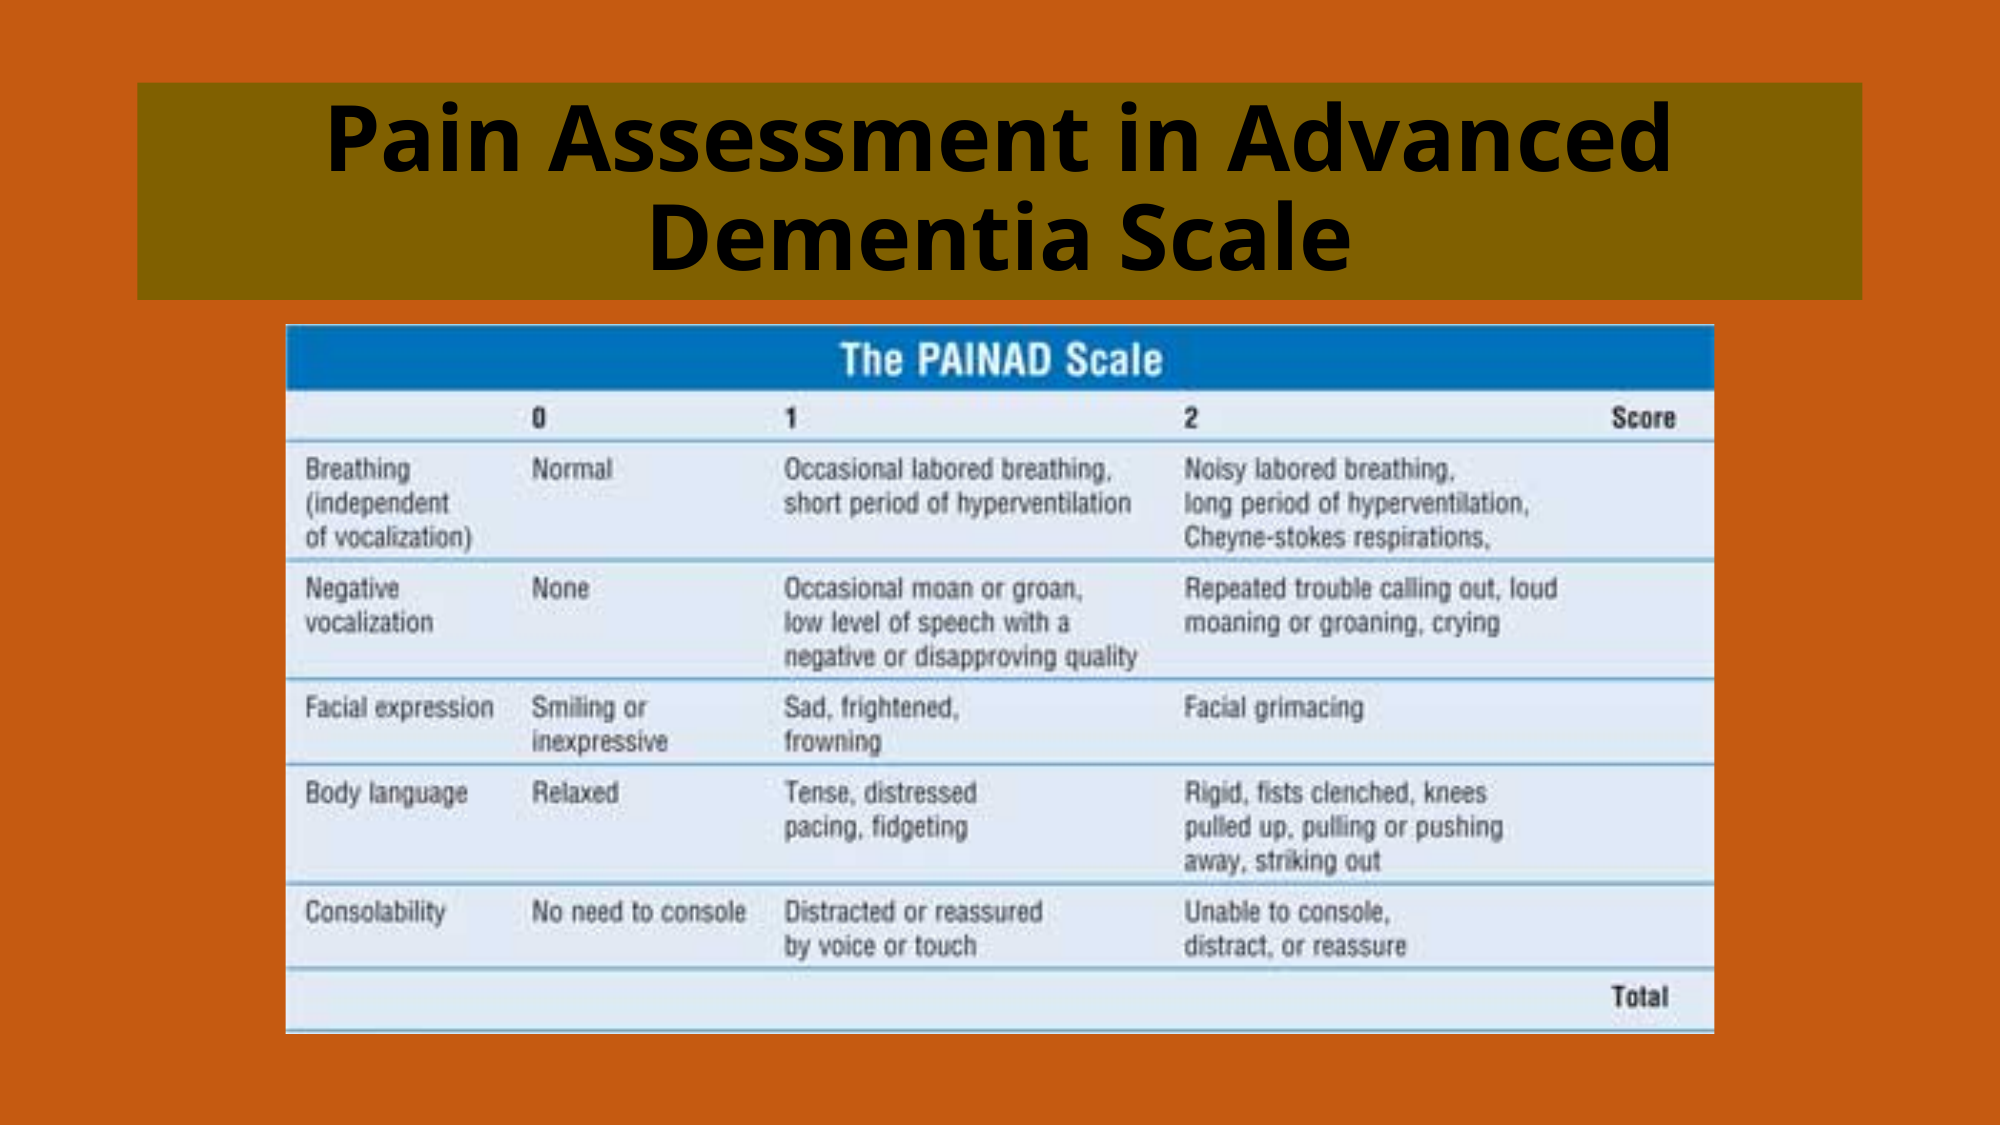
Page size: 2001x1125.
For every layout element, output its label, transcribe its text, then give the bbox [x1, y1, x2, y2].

title Pain Assessment in Advanced Dementia Scale [137, 82, 1863, 300]
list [285, 324, 1715, 1034]
